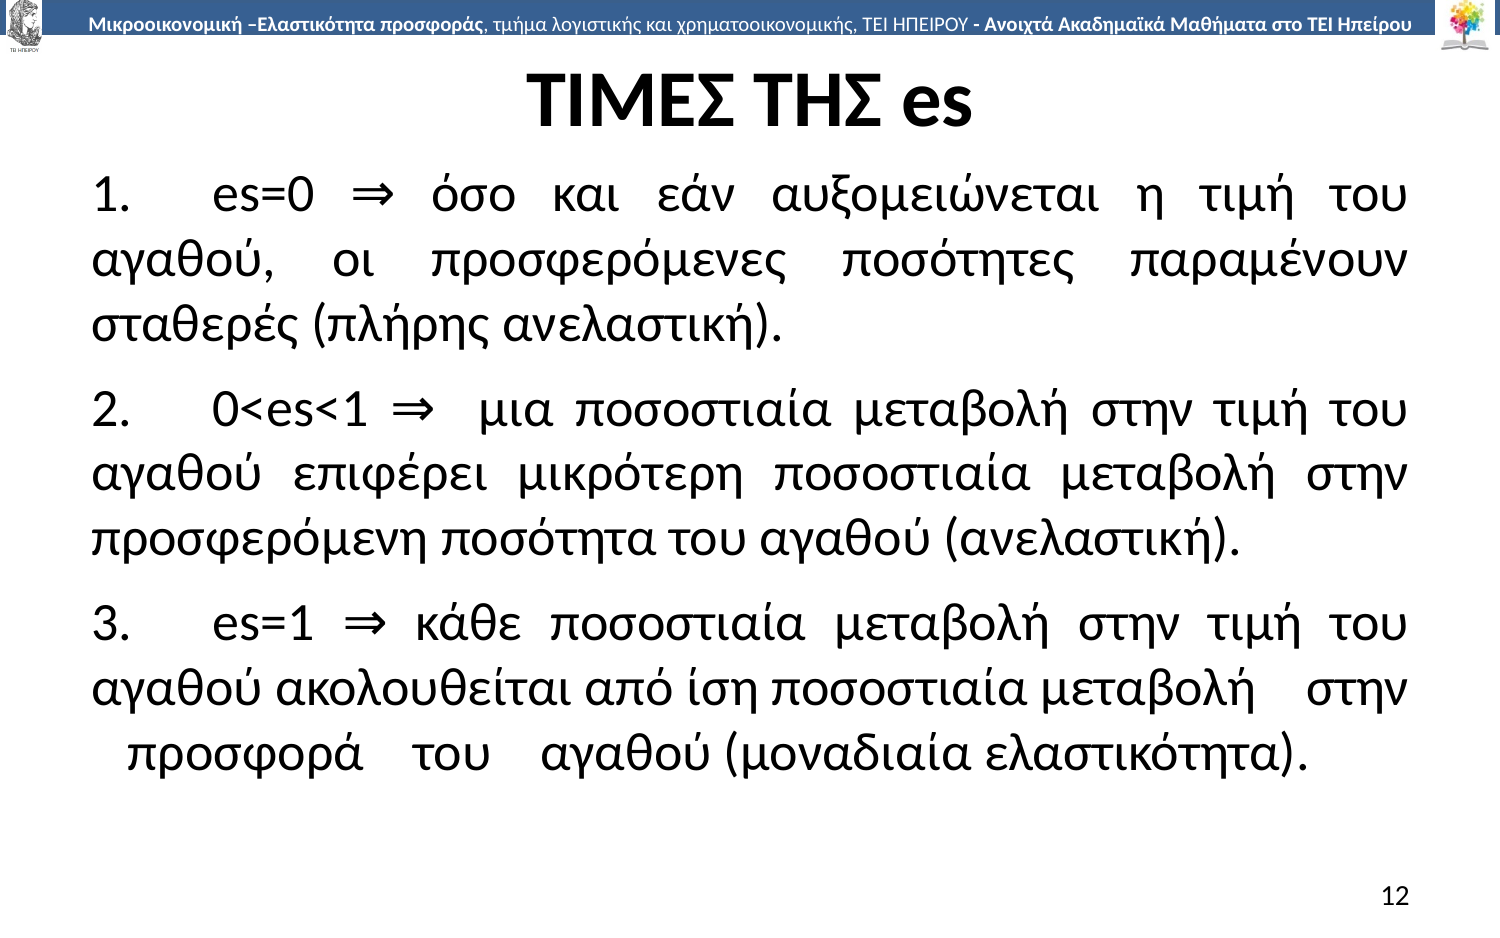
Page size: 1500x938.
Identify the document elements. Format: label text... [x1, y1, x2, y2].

picture [6, 0, 42, 54]
slide_number 12 [1074, 883, 1425, 919]
list 1. es=0 ⇒ όσο και εάν αυξοµειώνεται η τιµή του αγαθού, οι προσφερόµενες ποσότητες παραµένουν σταθερές (πλήρης ανελαστική). 2. 0<es<1 ⇒ µια ποσοστιαία µεταβολή στην τιµή του αγαθού επιφέρει µικρότερη ποσοστιαία µεταβολή στην προσφερόµενη ποσότητα του αγαθού (ανελαστική). 3. es=1 ⇒ κάθε ποσοστιαία µεταβολή στην τιµή του αγαθού ακολουθείται από ίση ποσοστιαία µεταβολή στην προσφορά του αγαθού (µοναδιαία ελαστικότητα). [76, 149, 1425, 883]
picture [1435, 0, 1495, 52]
title ΤΙΜΕΣ ΤΗΣ es [75, 37, 1425, 150]
